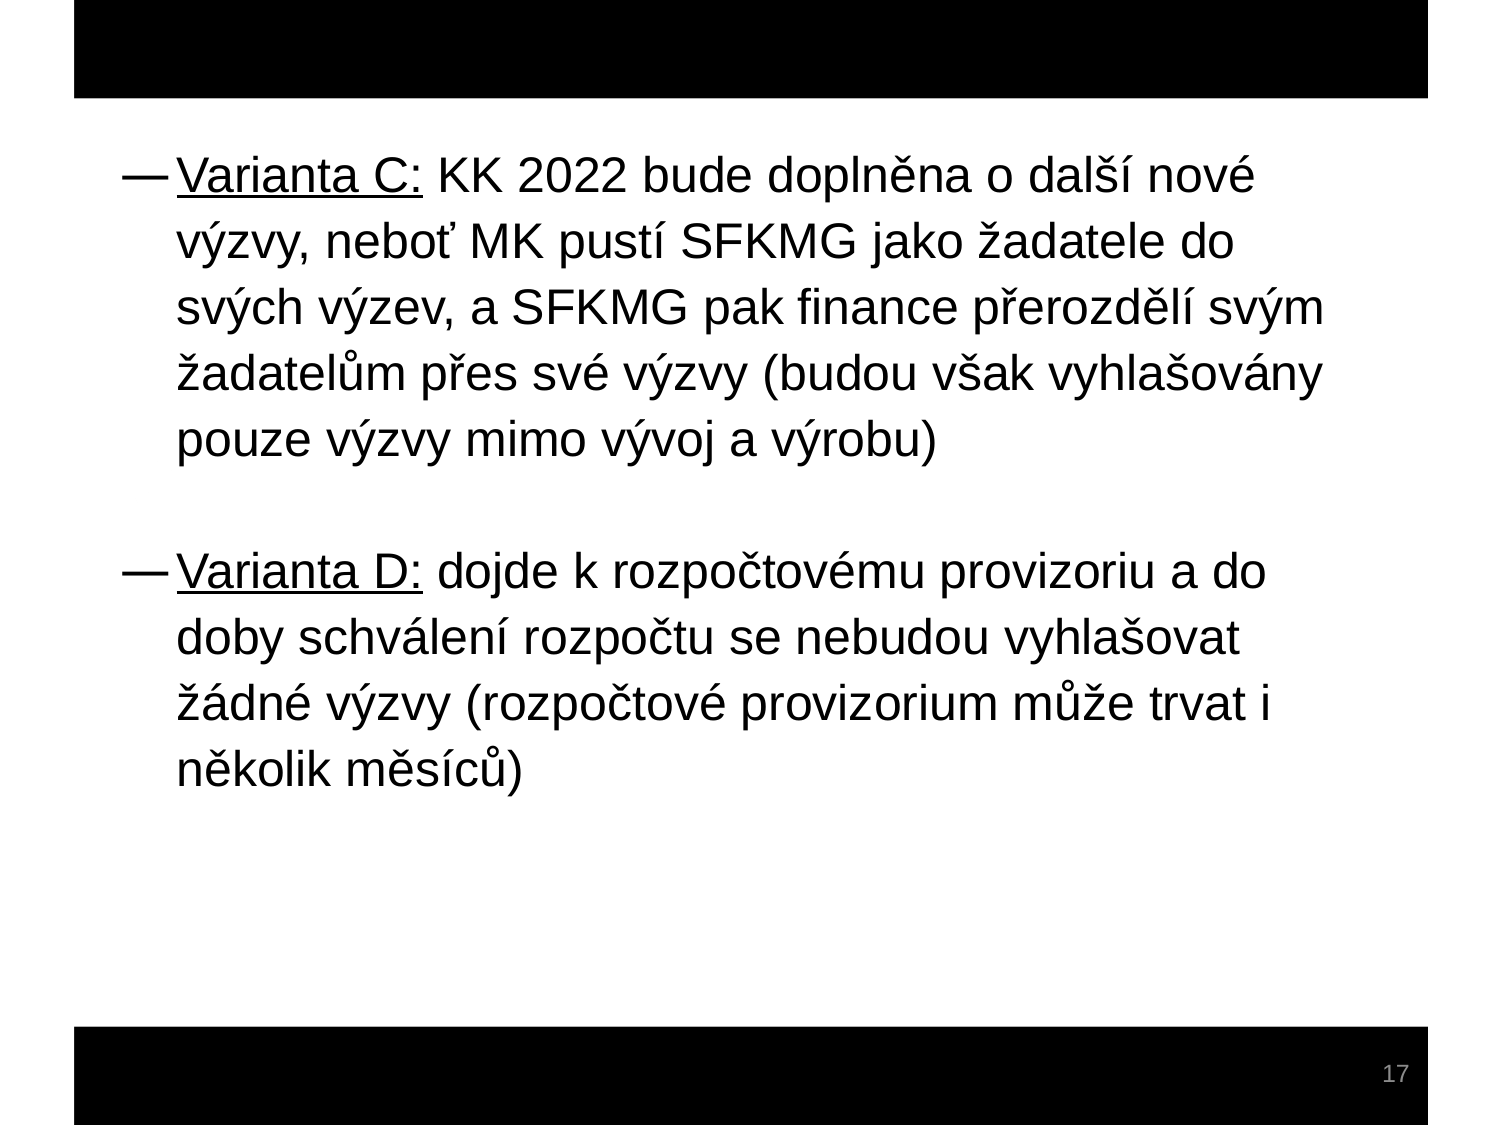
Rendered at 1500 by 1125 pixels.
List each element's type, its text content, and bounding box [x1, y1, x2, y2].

picture [0, 0, 1500, 1125]
slide_number 17 [1074, 1042, 1425, 1103]
list Varianta C: KK 2022 bude doplněna o další nové výzvy, neboť MK pustí SFKMG jako žadatele do svých výzev, a SFKMG pak finance přerozdělí svým žadatelům přes své výzvy (budou však vyhlašovány pouze výzvy mimo vývoj a výrobu) Varianta D: dojde k rozpočtovému provizoriu a do doby schválení rozpočtu se nebudou vyhlašovat žádné výzvy (rozpočtové provizorium může trvat i několik měsíců) [105, 128, 1360, 1008]
